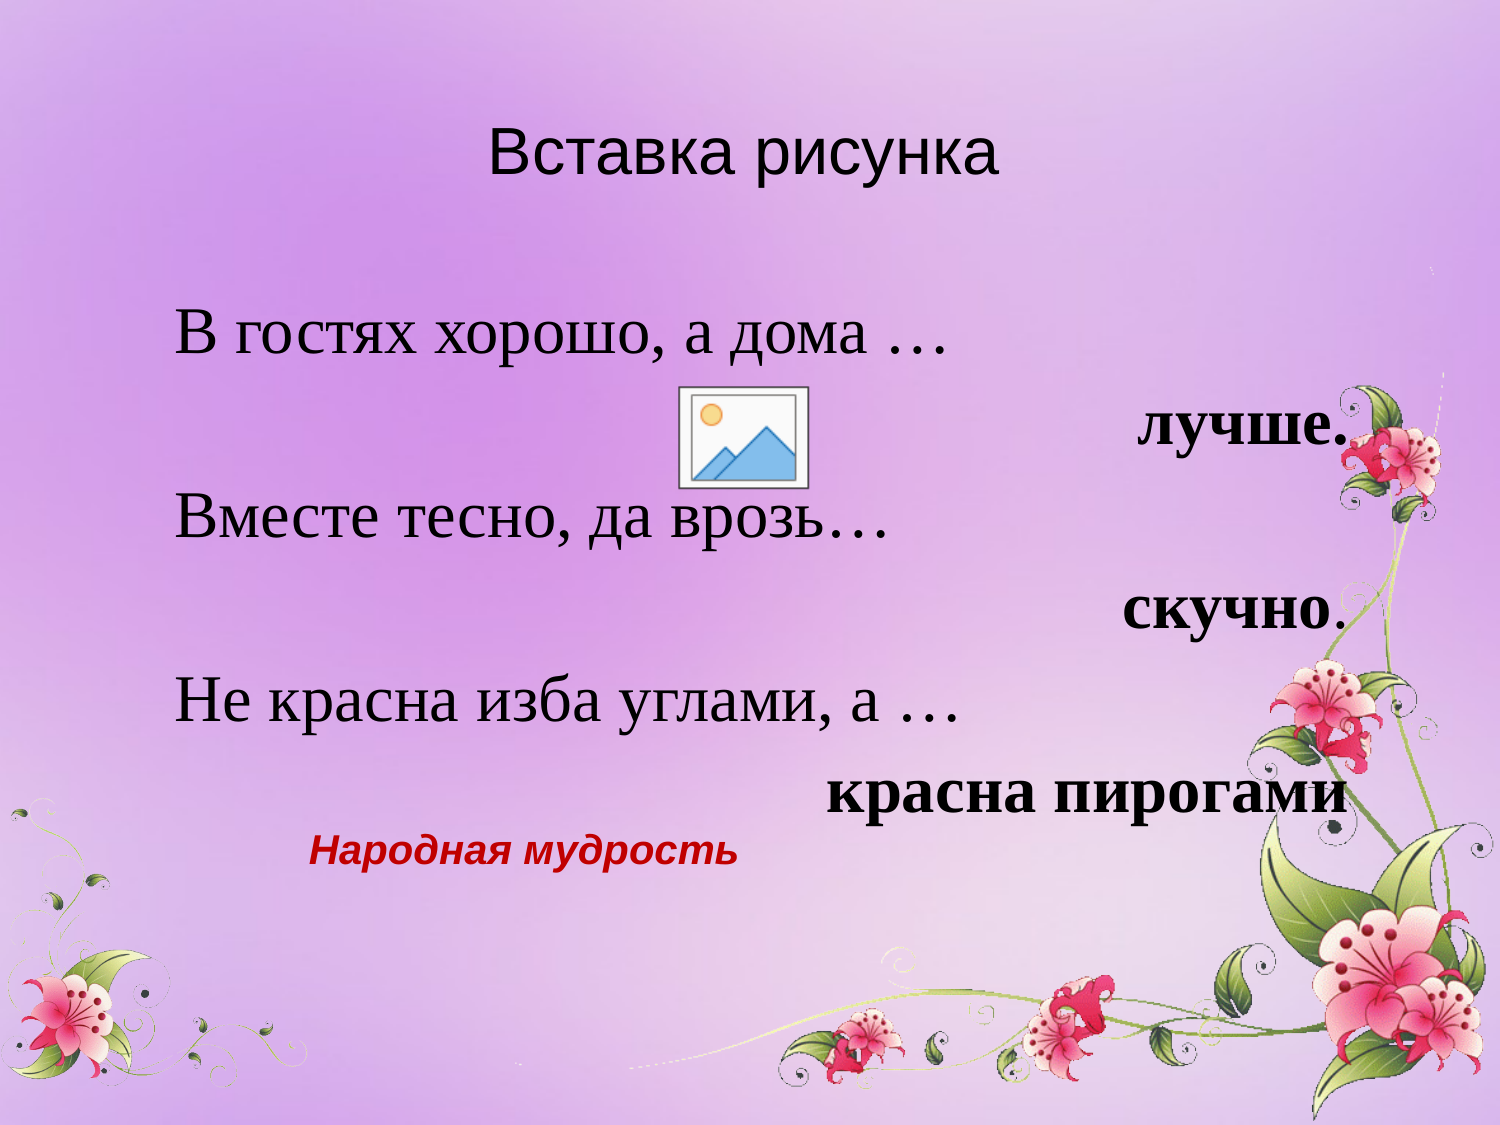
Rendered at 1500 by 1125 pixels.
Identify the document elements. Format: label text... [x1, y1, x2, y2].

picture [0, 0, 1500, 1125]
text_box В гостях хорошо, а дома … лучше. Вместе тесно, да врозь… скучно. Не красна изба углами, а … красна пирогами [159, 267, 1365, 1110]
